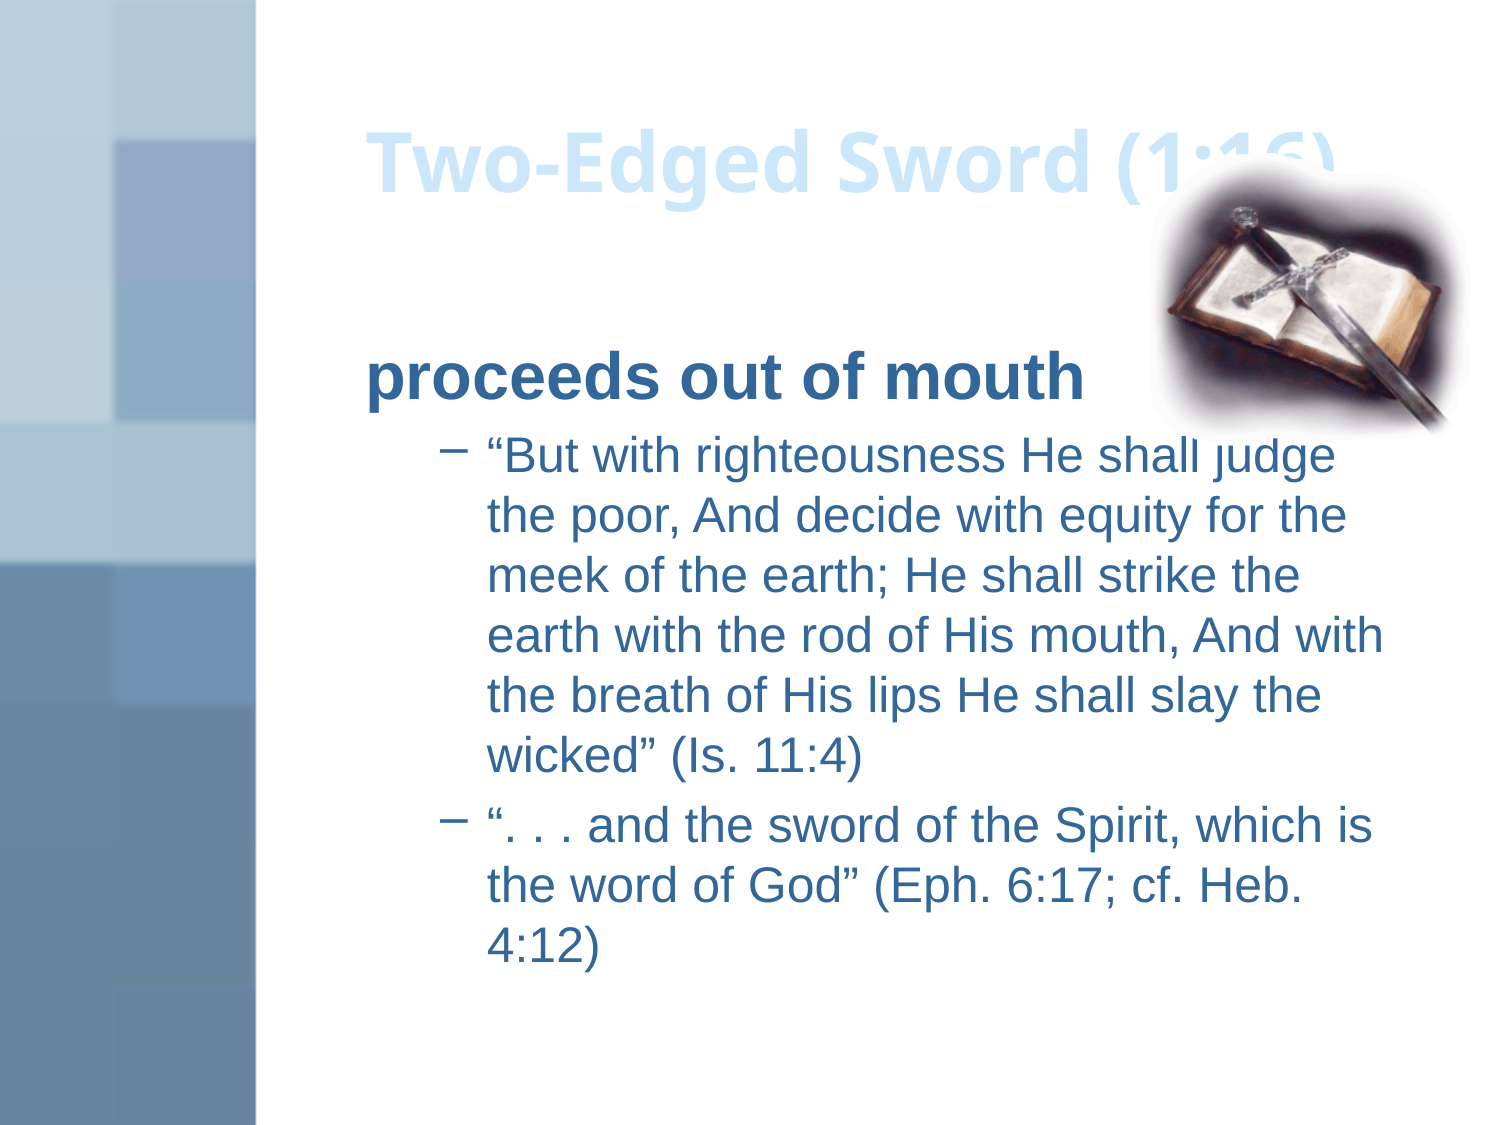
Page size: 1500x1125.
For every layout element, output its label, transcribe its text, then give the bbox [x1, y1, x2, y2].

title Two-Edged Sword (1:16) [350, 50, 1400, 288]
list proceeds out of mouth “But with righteousness He shall judge the poor, And decide with equity for the meek of the earth; He shall strike the earth with the rod of His mouth, And with the breath of His lips He shall slay the wicked” (Is. 11:4) “. . . and the sword of the Spirit, which is the word of God” (Eph. 6:17; cf. Heb. 4:12) [350, 324, 1400, 1050]
picture [0, 0, 1500, 1125]
